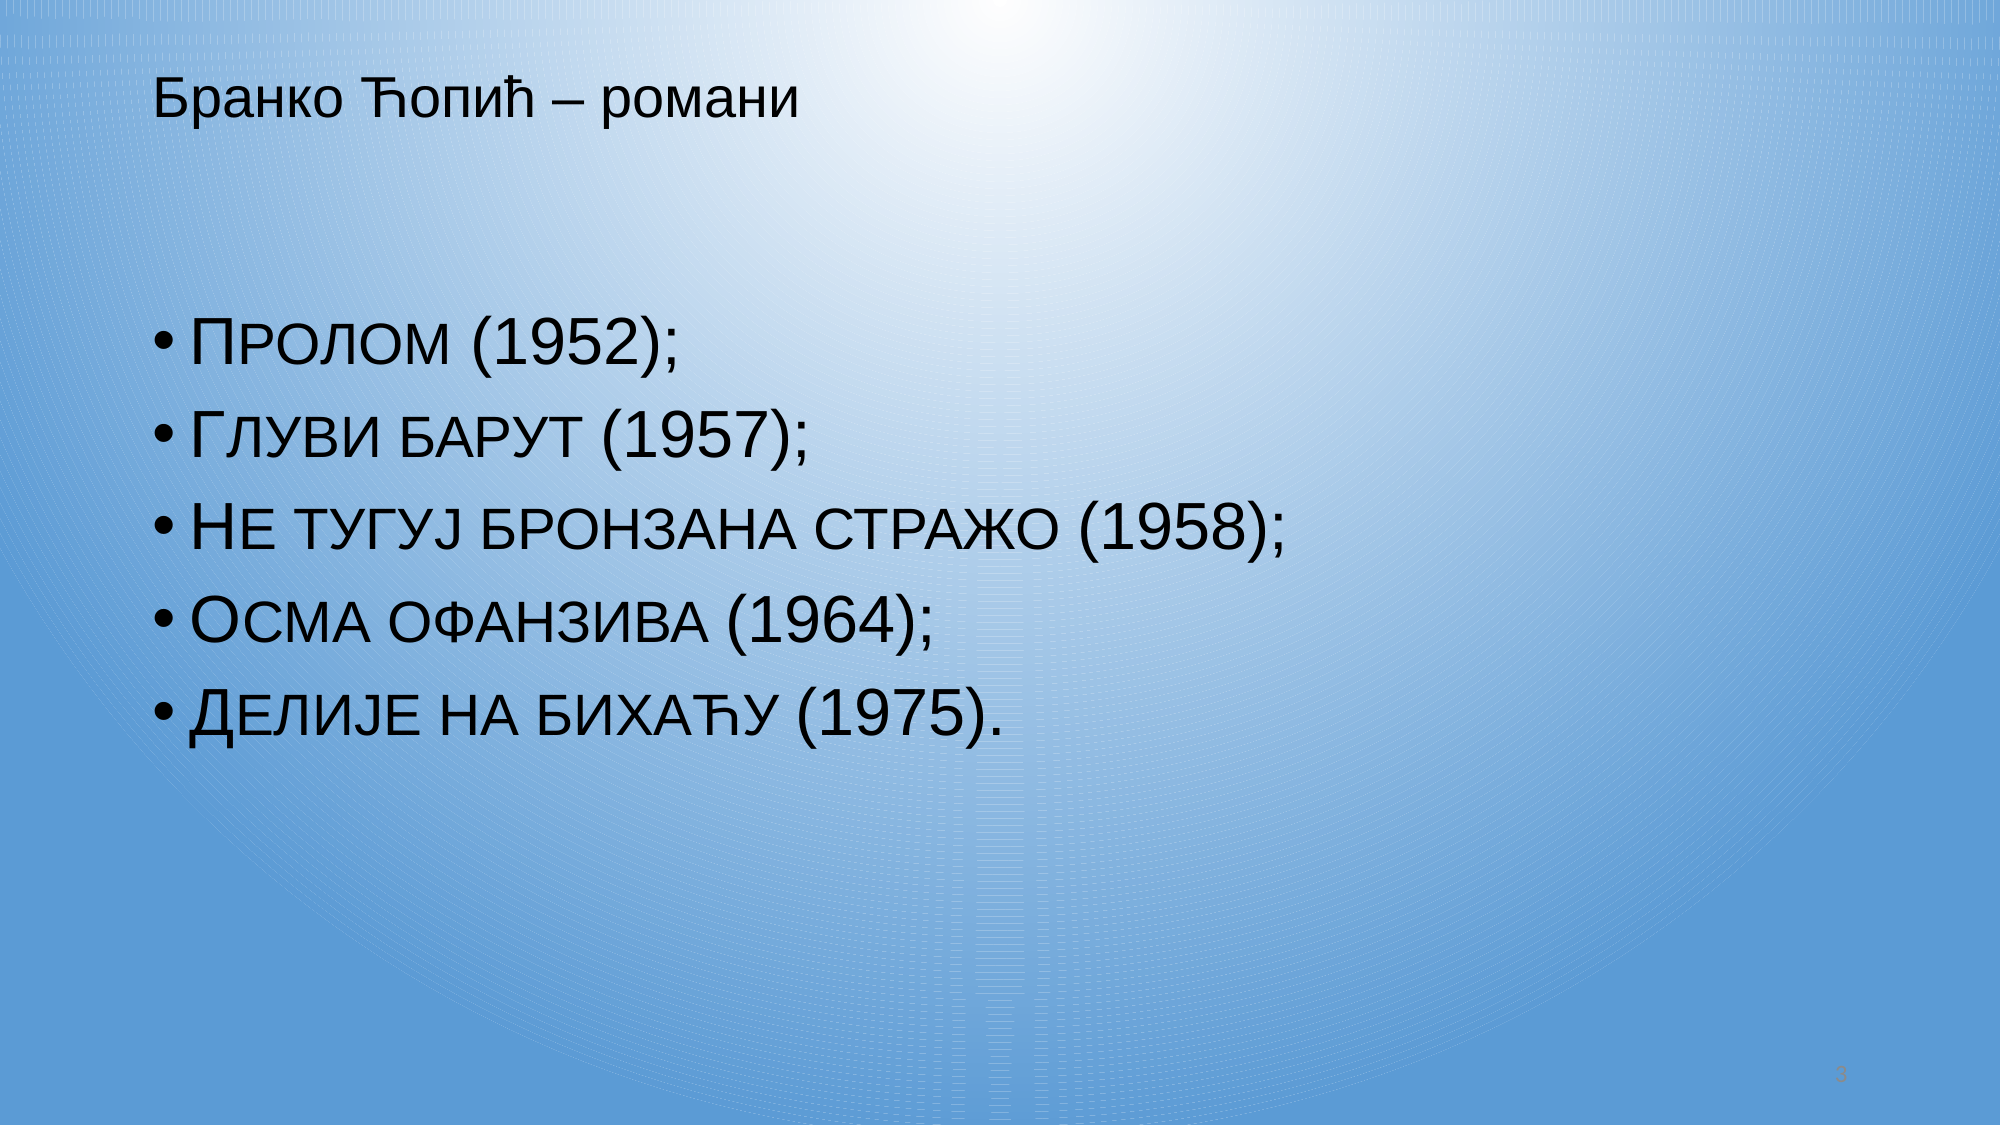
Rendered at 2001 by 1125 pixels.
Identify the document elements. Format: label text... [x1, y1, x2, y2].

slide_number 3 [1412, 1042, 1863, 1103]
list ПРОЛОМ (1952); ГЛУВИ БАРУТ (1957); НЕ ТУГУЈ БРОНЗАНА СТРАЖО (1958); ОСМА ОФАНЗИВА (1964); ДЕЛИЈЕ НА БИХАЋУ (1975). [137, 299, 1863, 1014]
title Бранко Ћопић – романи [137, 59, 1863, 207]
